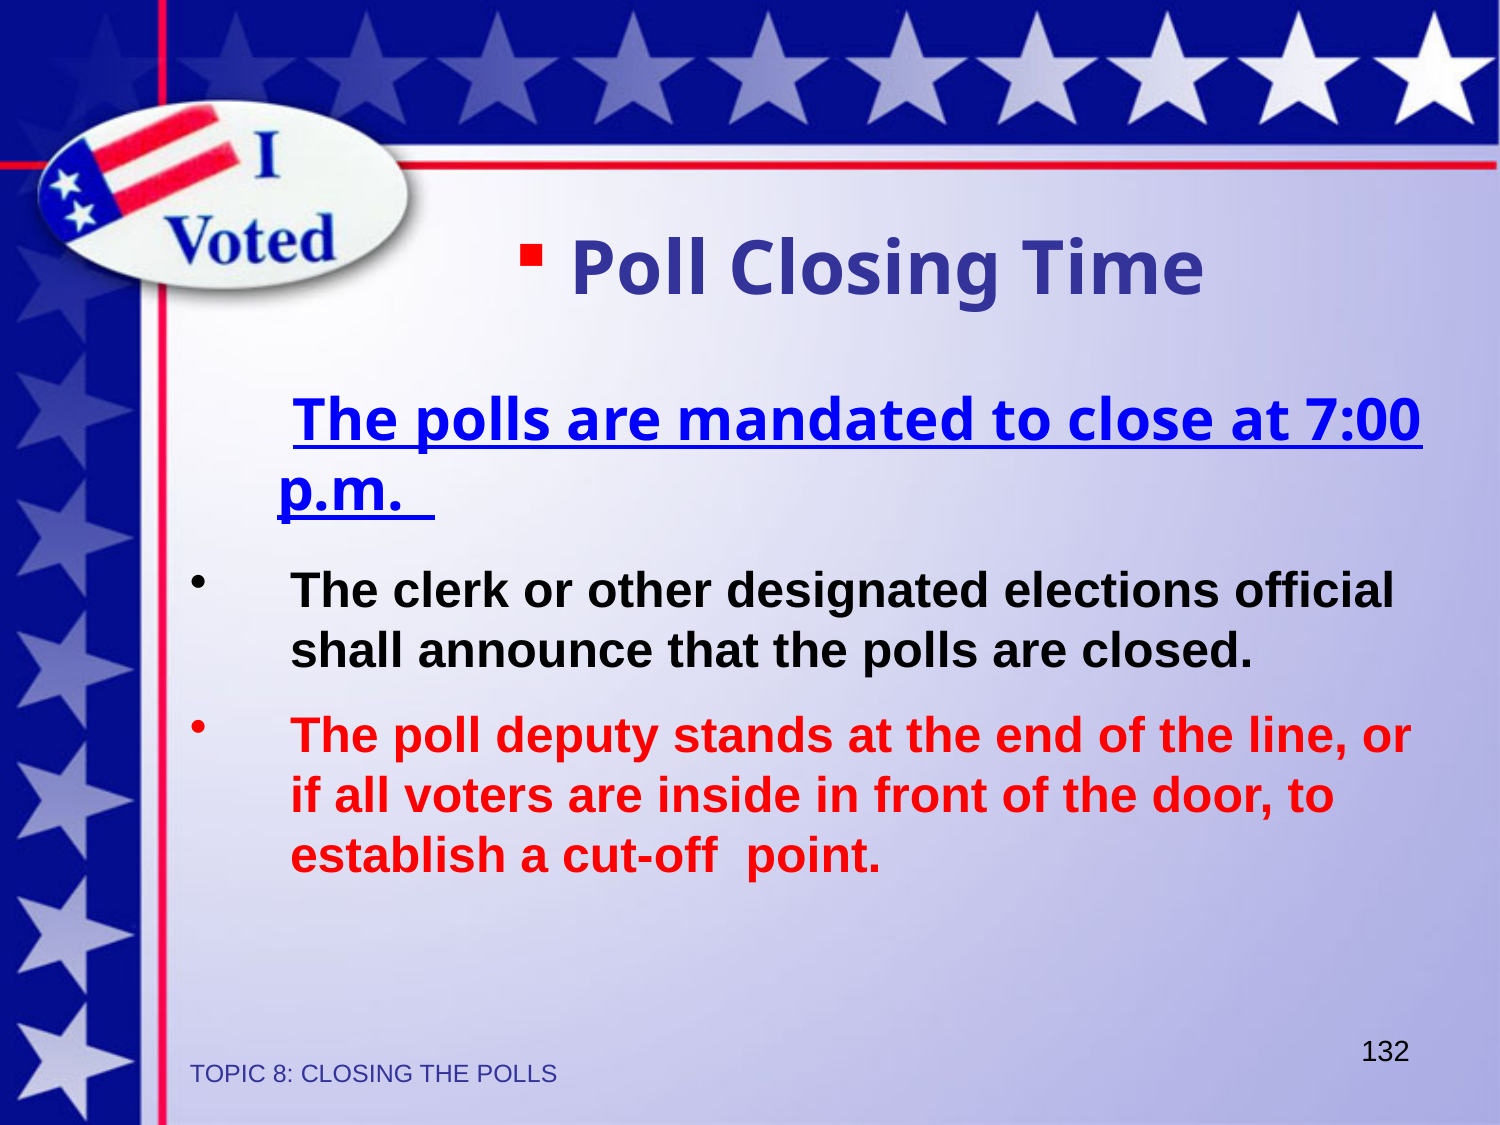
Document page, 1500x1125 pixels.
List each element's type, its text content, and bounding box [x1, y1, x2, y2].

text_box The polls are mandated to close at 7:00 p.m. [262, 374, 1463, 530]
text_box TOPIC 8: CLOSING THE POLLS [175, 1050, 574, 1095]
list The clerk or other designated elections official shall announce that the polls are closed. The poll deputy stands at the end of the line, or if all voters are inside in front of the door, to establish a cut-off point. [174, 549, 1463, 963]
slide_number 132 [1074, 1024, 1426, 1103]
text_box Poll Closing Time [500, 212, 1450, 318]
picture [0, 0, 1500, 1125]
